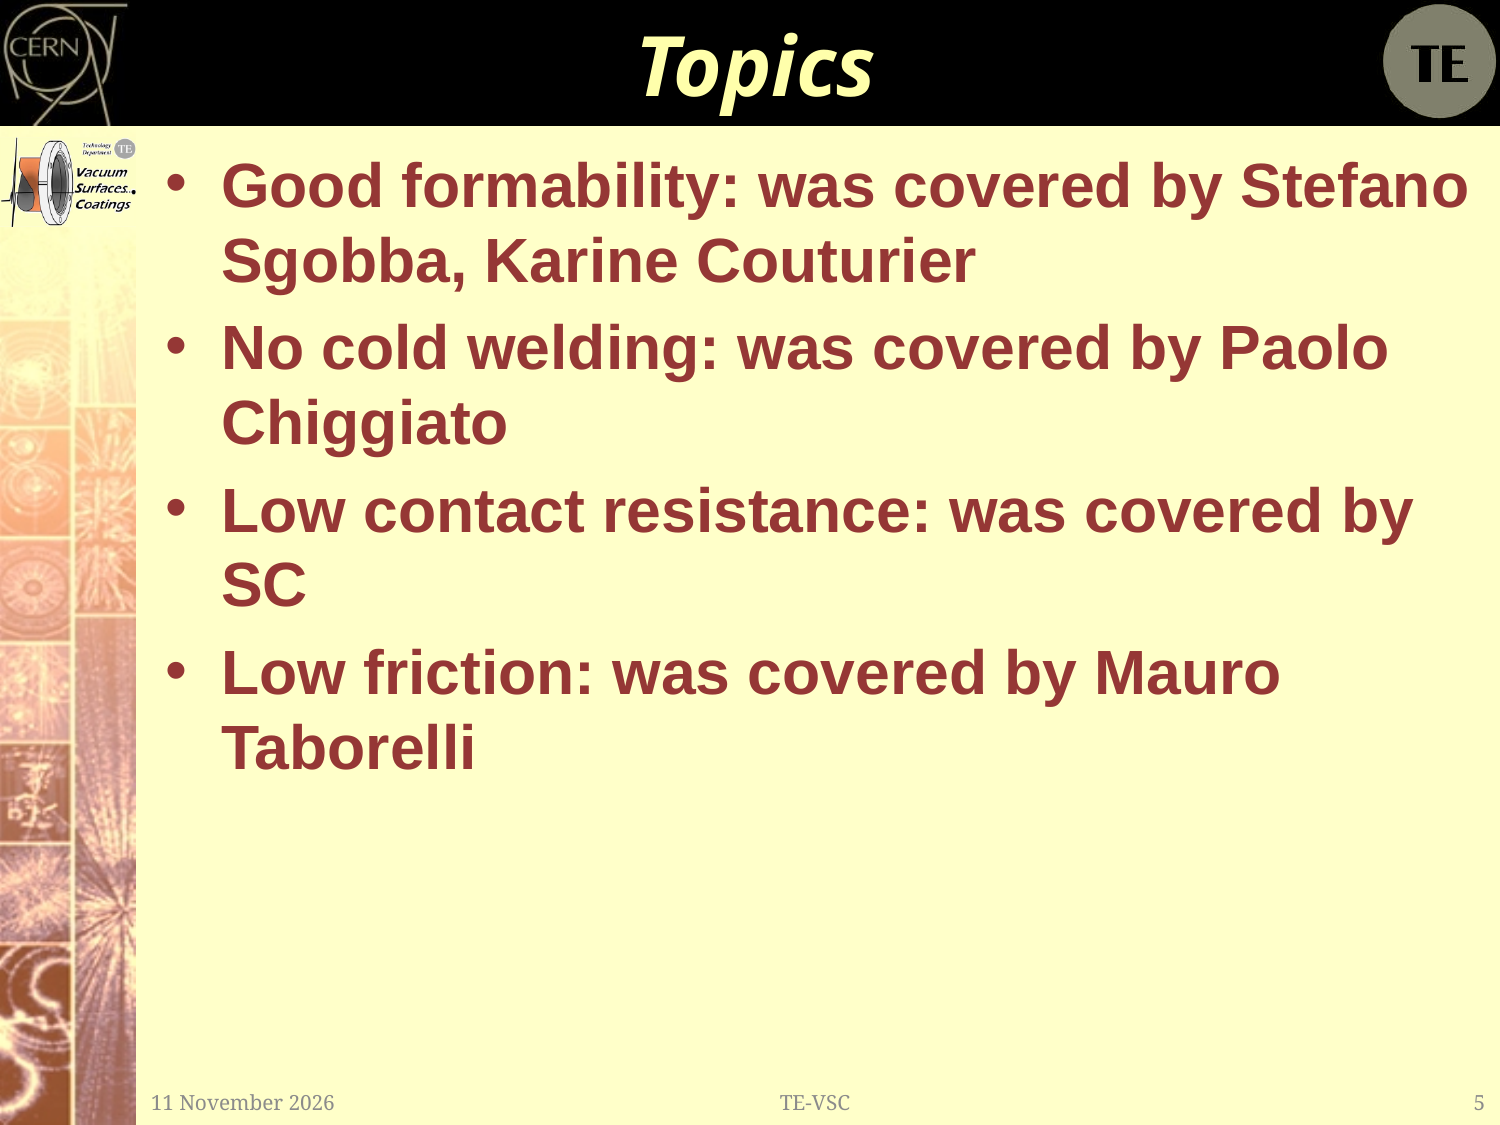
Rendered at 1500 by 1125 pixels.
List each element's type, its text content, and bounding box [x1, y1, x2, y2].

footer TE-VSC [478, 1082, 1152, 1125]
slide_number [135, 1082, 455, 1125]
slide_number 5 [1185, 1082, 1500, 1125]
title Topics [135, 4, 1376, 121]
picture [0, 0, 1500, 1125]
list Good formability: was covered by Stefano Sgobba, Karine Couturier No cold welding: was covered by Paolo Chiggiato Low contact resistance: was covered by SC Low friction: was covered by Mauro Taborelli [150, 137, 1500, 1024]
